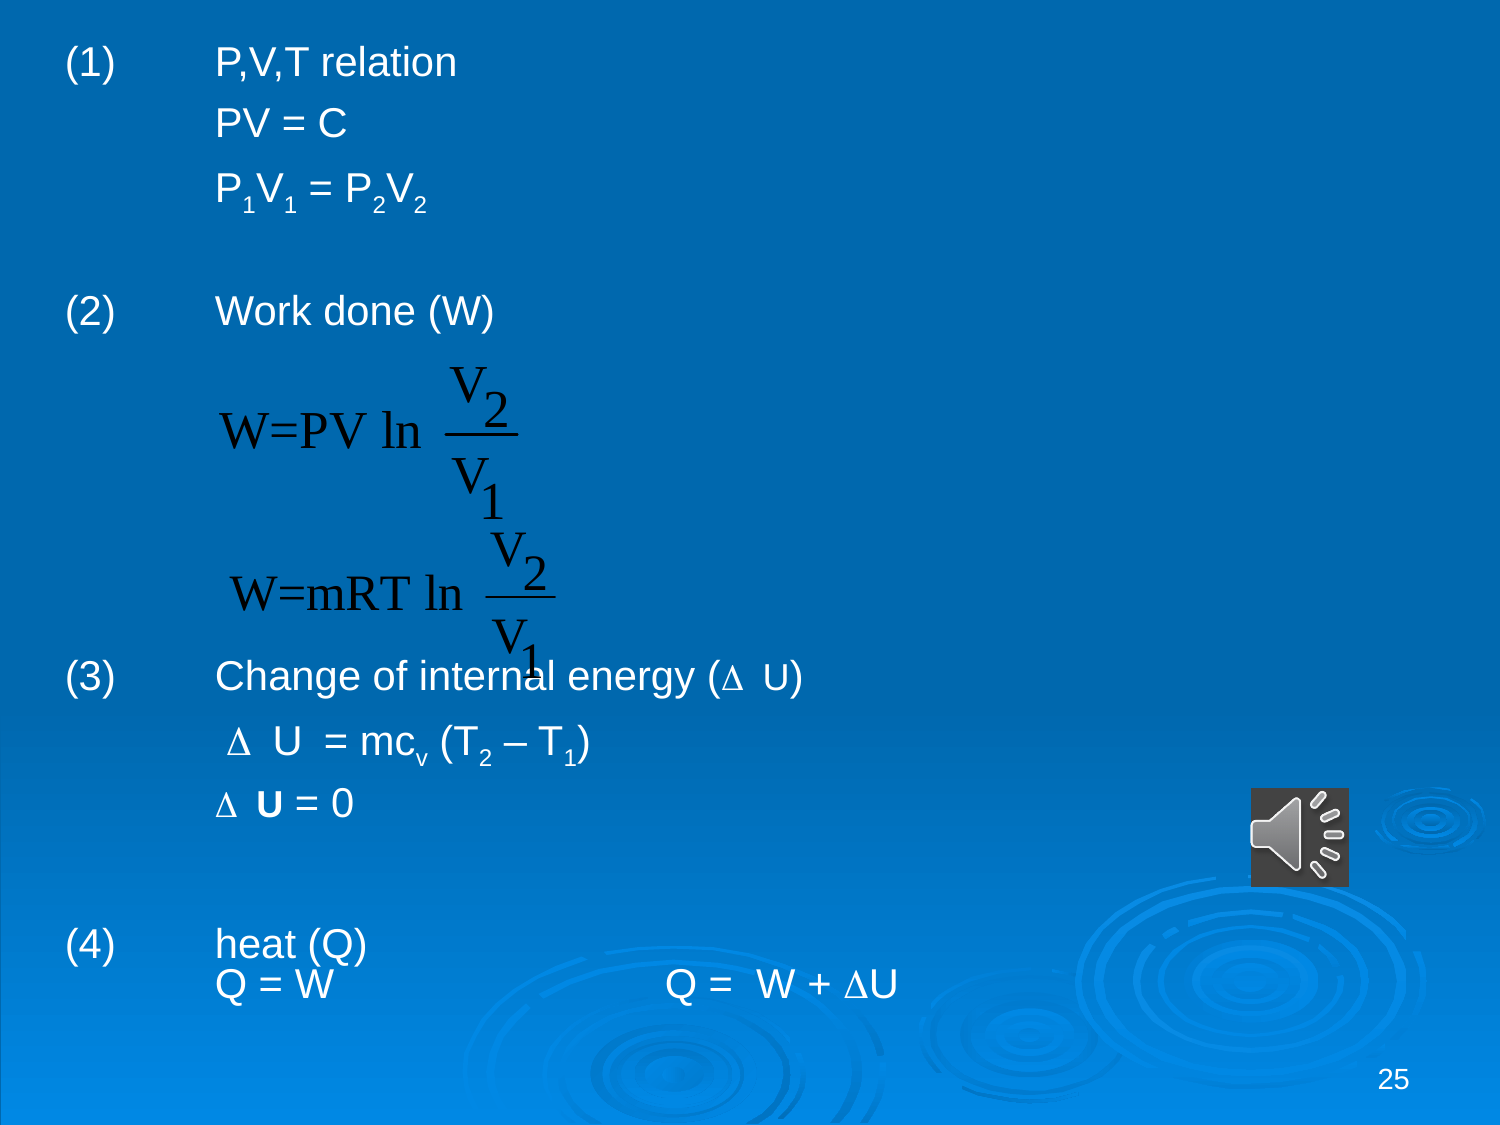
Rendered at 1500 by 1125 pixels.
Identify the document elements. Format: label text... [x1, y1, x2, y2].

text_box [220, 503, 567, 688]
text_box (1) P,V,T relation PV = C P1V1 = P2V2 (2) Work done (W) (3) Change of internal energy (D U) D U = mcv (T2 – T1) D U = 0 (4) heat (Q) Q = W Q = W + DU [49, 37, 1475, 1054]
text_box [210, 337, 527, 529]
picture [1249, 787, 1351, 888]
slide_number 25 [1074, 1054, 1425, 1103]
